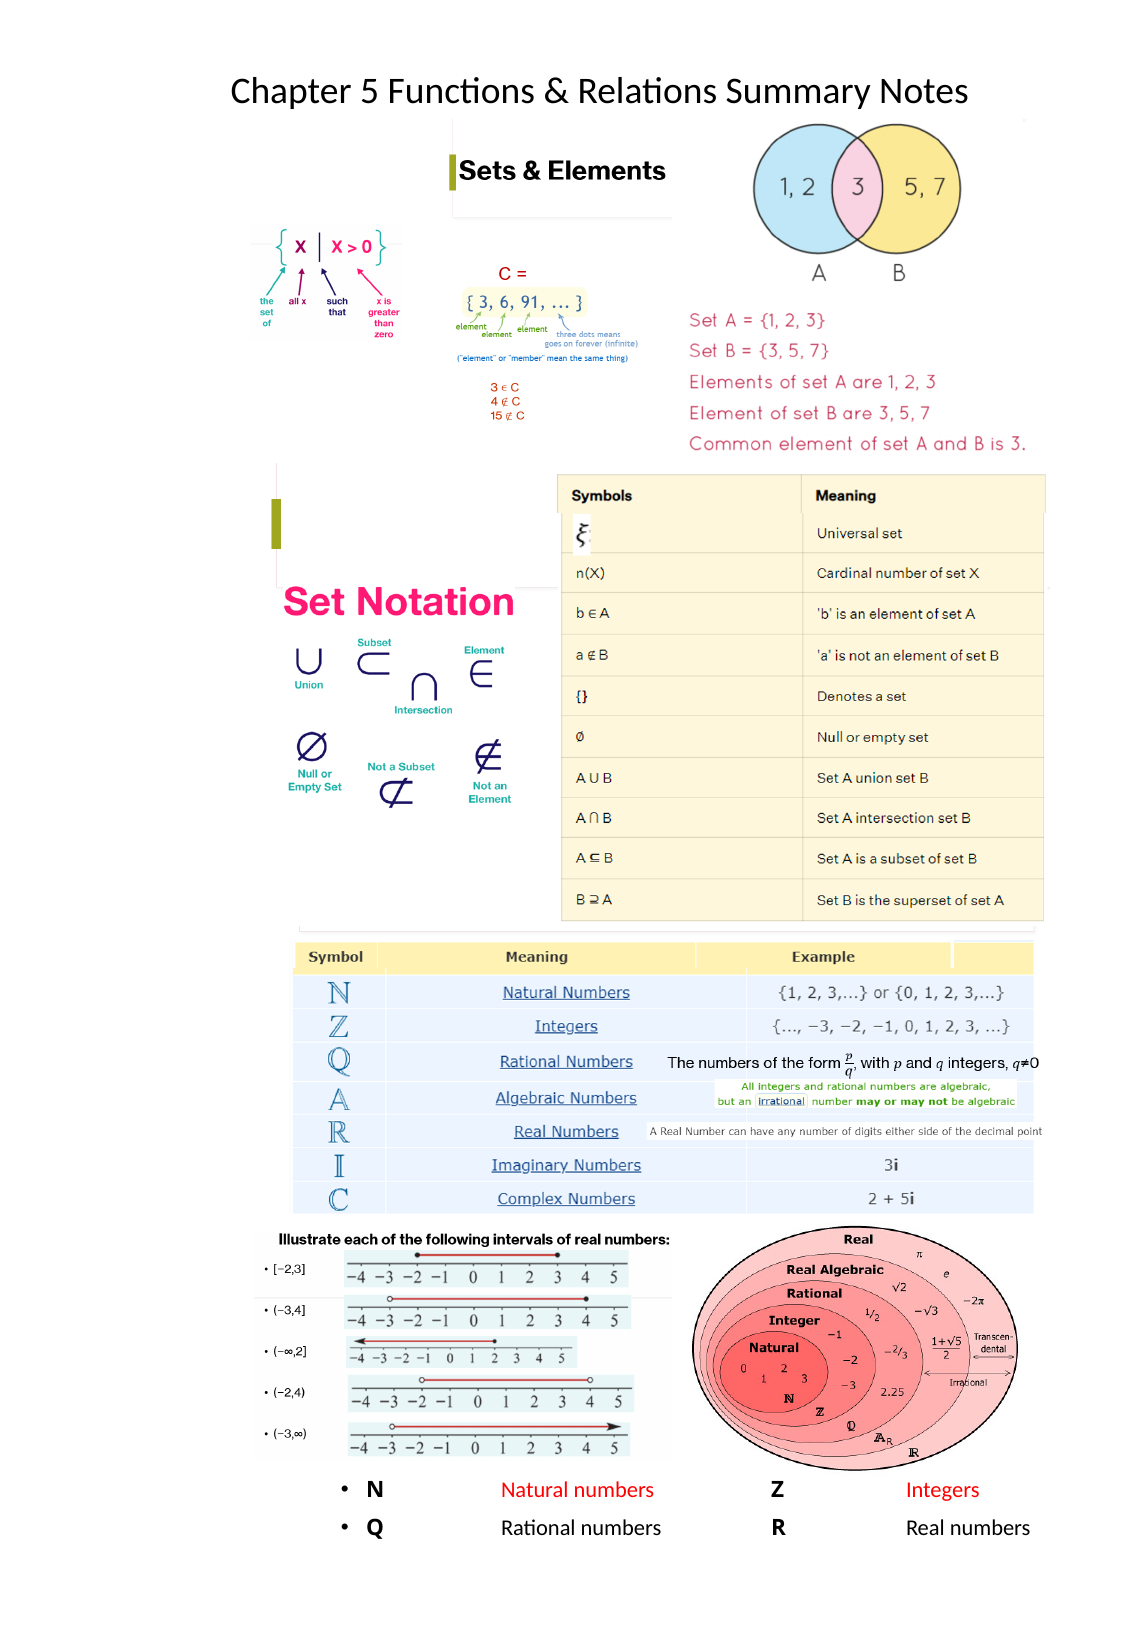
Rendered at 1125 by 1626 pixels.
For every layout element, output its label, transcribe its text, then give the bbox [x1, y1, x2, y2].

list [679, 1216, 1032, 1482]
text_box Chapter 5 Functions & Relations Summary Notes [215, 58, 1011, 119]
picture [431, 119, 1035, 455]
picture [250, 223, 402, 341]
text_box N Natural numbers Z Integers Q Rational numbers R Real numbers [325, 1353, 1047, 1569]
picture [254, 1231, 672, 1461]
picture [254, 463, 1050, 1217]
